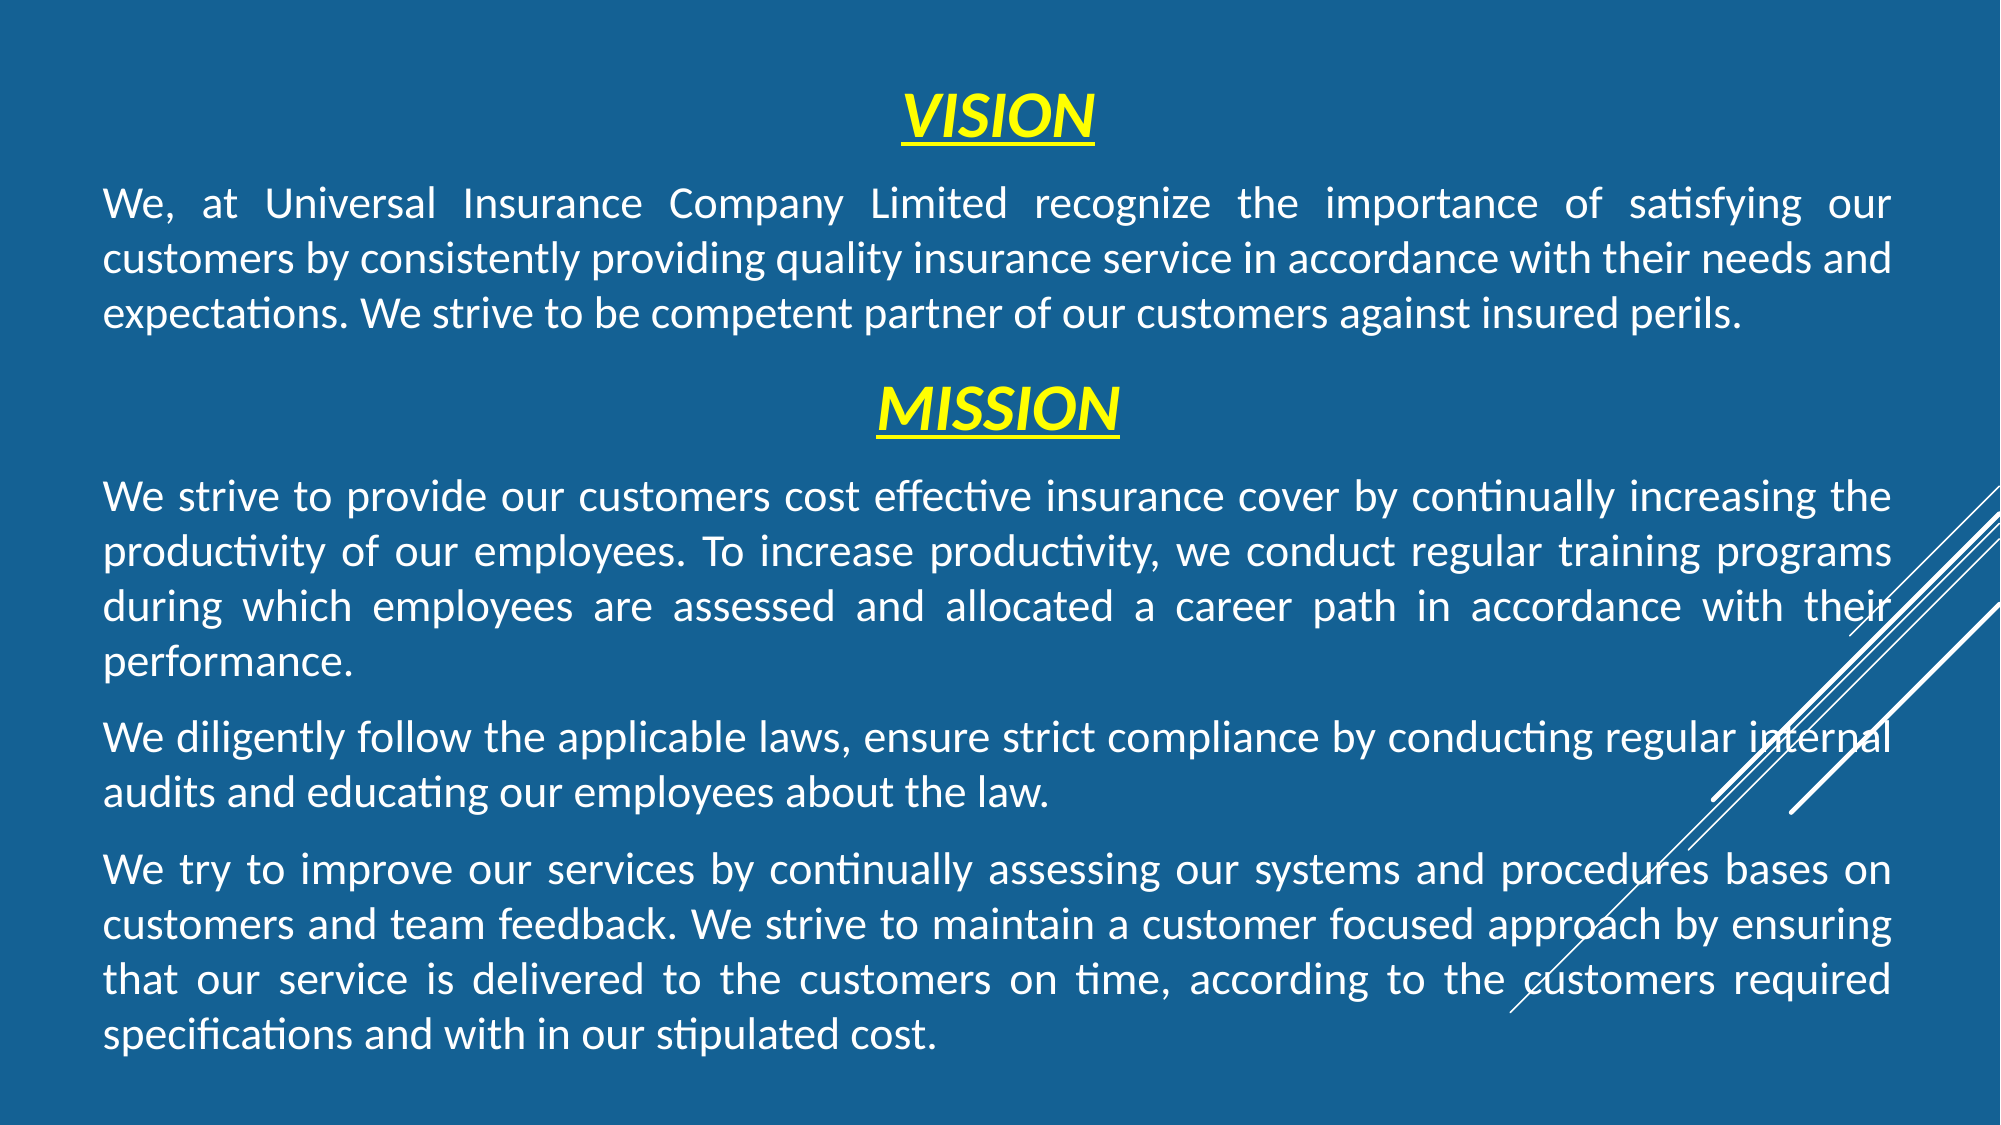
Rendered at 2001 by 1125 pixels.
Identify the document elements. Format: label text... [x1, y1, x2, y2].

list VISION We, at Universal Insurance Company Limited recognize the importance of satisfying our customers by consistently providing quality insurance service in accordance with their needs and expectations. We strive to be competent partner of our customers against insured perils. MISSION We strive to provide our customers cost effective insurance cover by continually increasing the productivity of our employees. To increase productivity, we conduct regular training programs during which employees are assessed and allocated a career path in accordance with their performance. We diligently follow the applicable laws, ensure strict compliance by conducting regular internal audits and educating our employees about the law. We try to improve our services by continually assessing our systems and procedures bases on customers and team feedback. We strive to maintain a customer focused approach by ensuring that our service is delivered to the customers on time, according to the customers required specifications and with in our stipulated cost. [87, 0, 1910, 1125]
